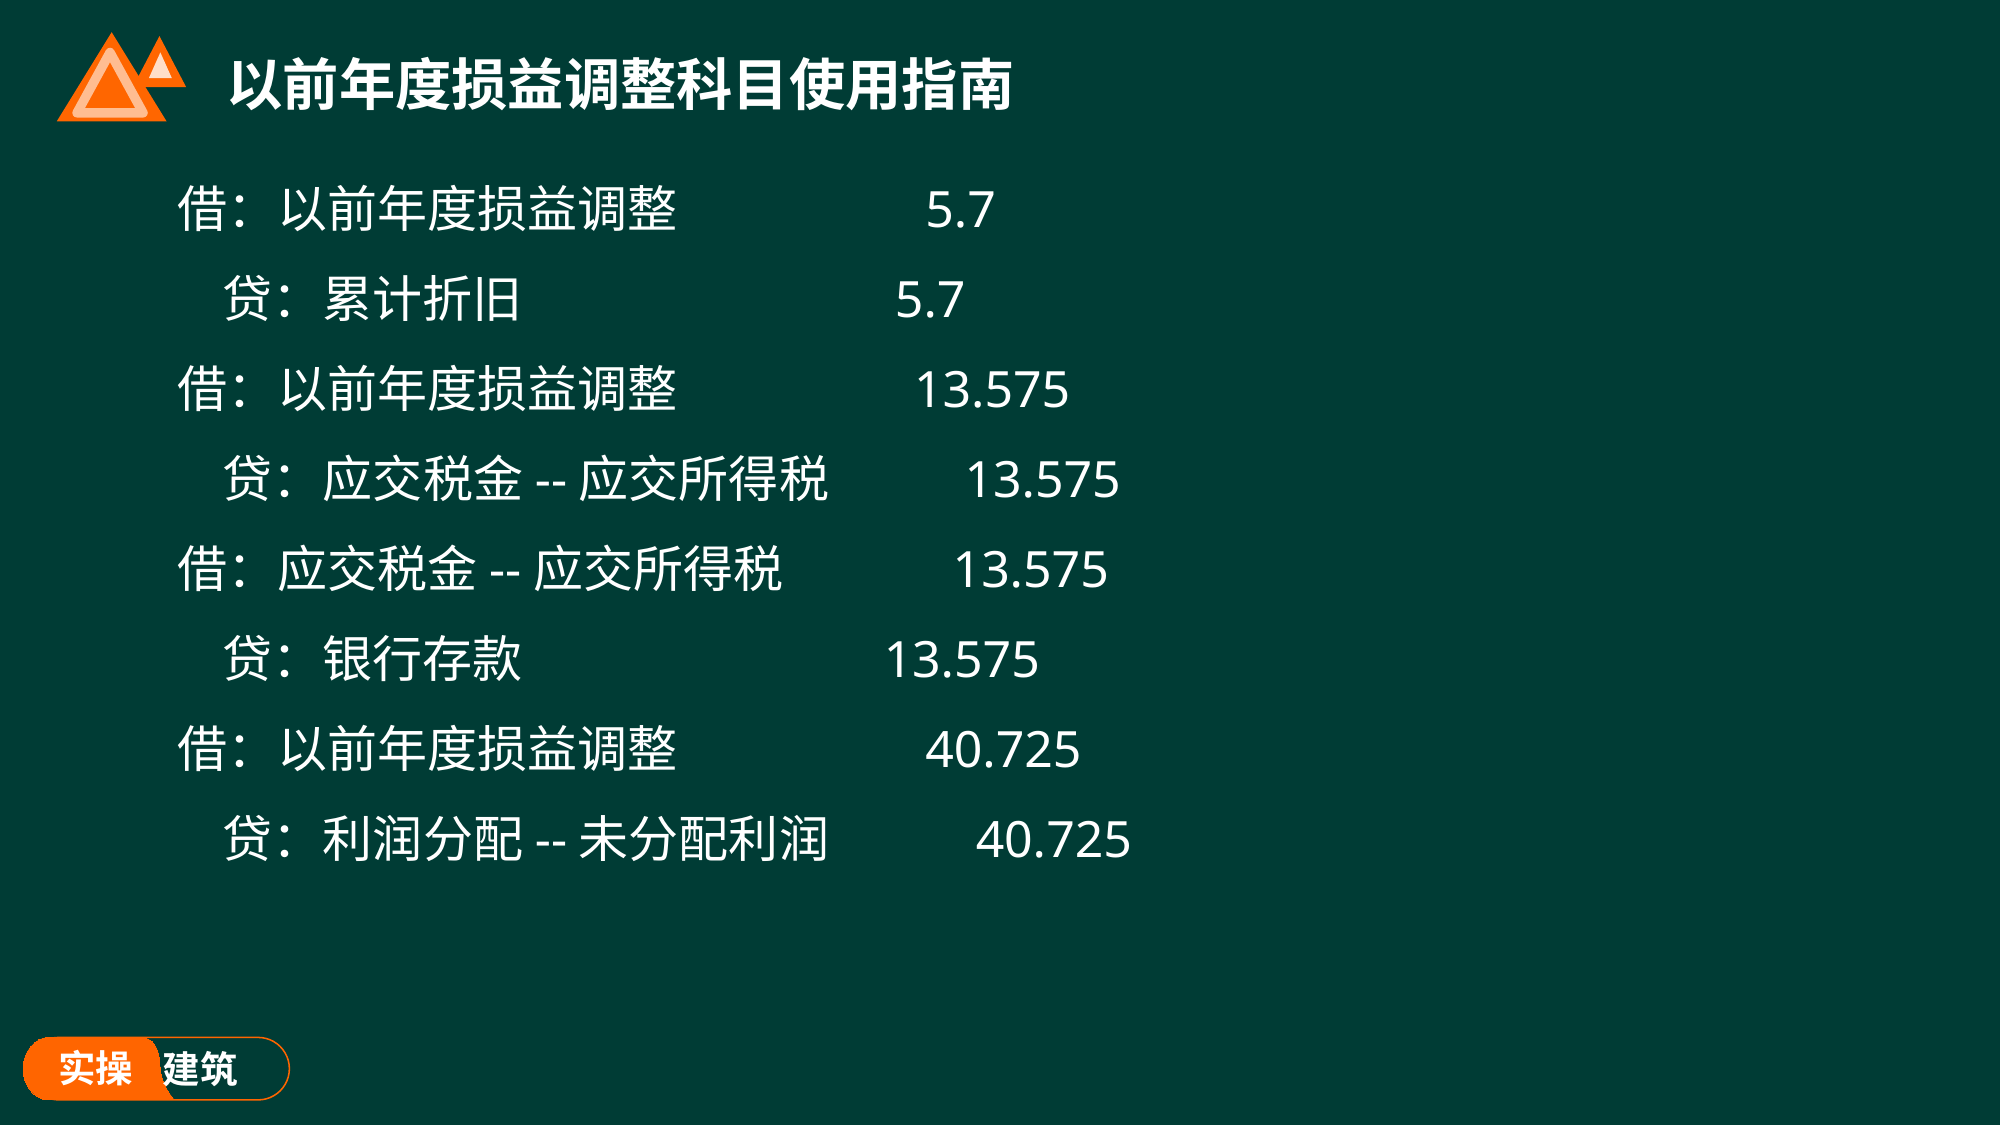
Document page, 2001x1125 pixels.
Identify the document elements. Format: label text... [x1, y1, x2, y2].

title 以前年度损益调整科目使用指南 [211, 27, 1589, 139]
list 借：以前年度损益调整 5.7 贷：累计折旧 5.7 借：以前年度损益调整 13.575 贷：应交税金--应交所得税 13.575 借：应交税金--应交所得税 13.575 贷：银行存款 13.575 借：以前年度损益调整 40.725 贷：利润分配--未分配利润 40.725 [61, 139, 1589, 977]
